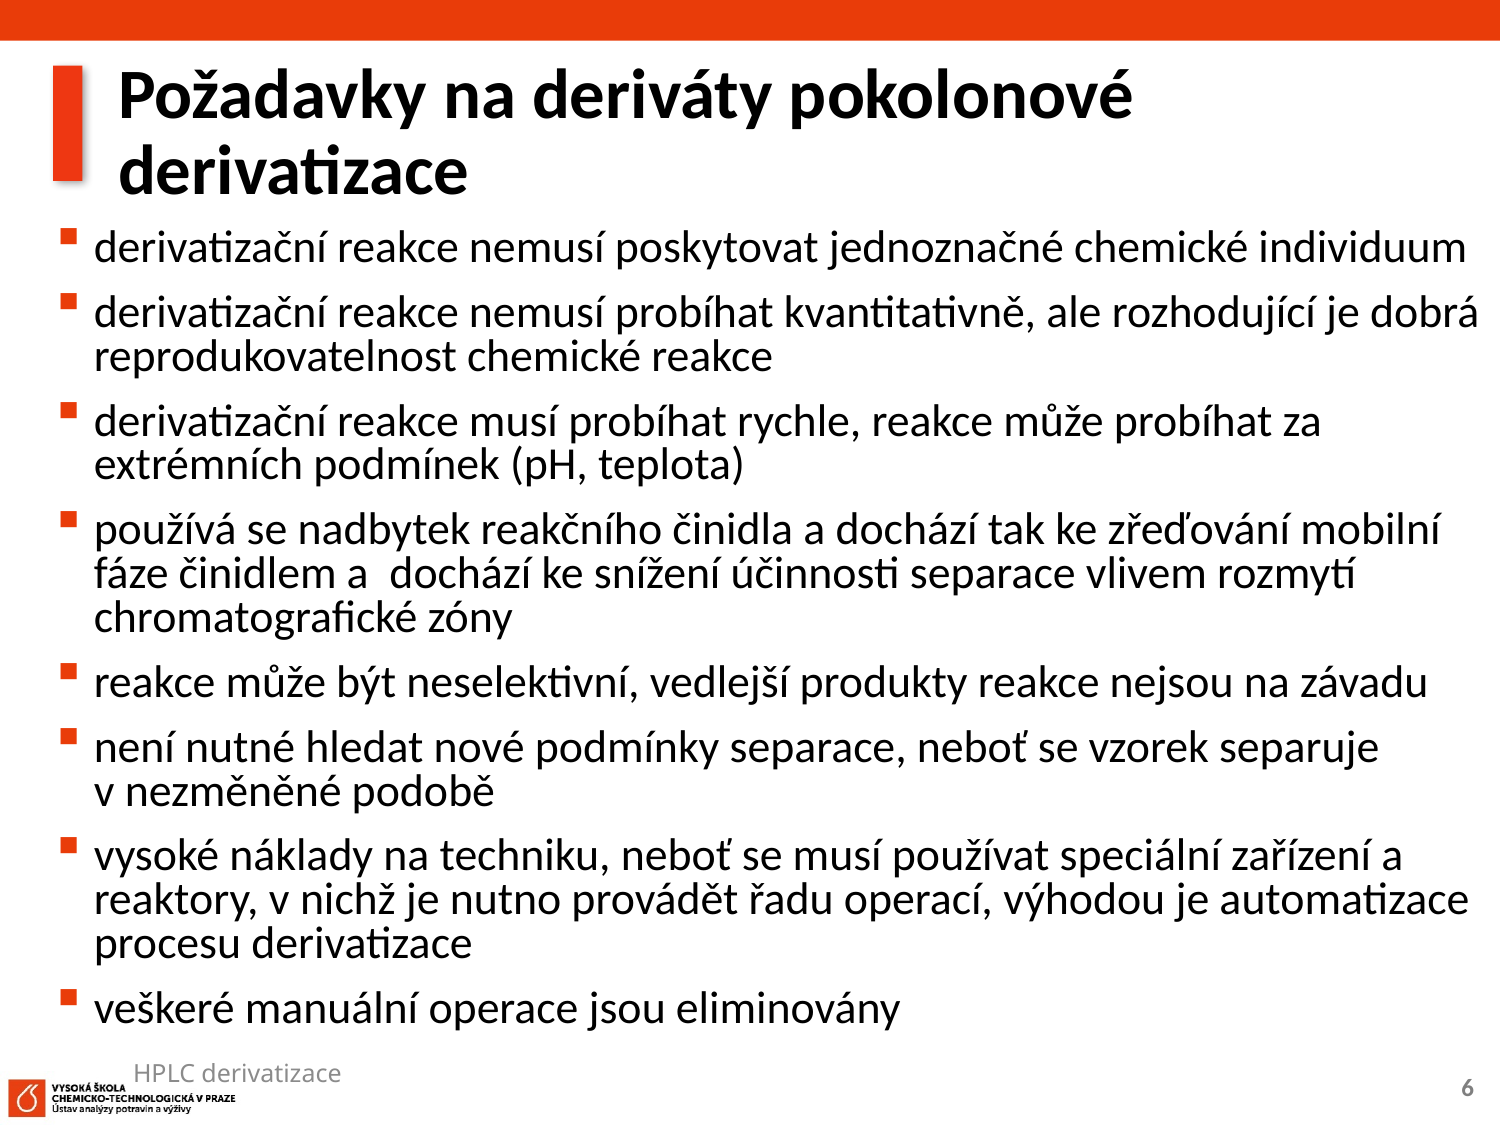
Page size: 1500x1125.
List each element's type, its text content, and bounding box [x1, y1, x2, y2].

list derivatizační reakce nemusí poskytovat jednoznačné chemické individuum derivatizační reakce nemusí probíhat kvantitativně, ale rozhodující je dobrá reprodukovatelnost chemické reakce derivatizační reakce musí probíhat rychle, reakce může probíhat za extrémních podmínek (pH, teplota) používá se nadbytek reakčního činidla a dochází tak ke zřeďování mobilní fáze činidlem a dochází ke snížení účinnosti separace vlivem rozmytí chromatografické zóny reakce může být neselektivní, vedlejší produkty reakce nejsou na závadu není nutné hledat nové podmínky separace, neboť se vzorek separuje v nezměněné podobě vysoké náklady na techniku, neboť se musí používat speciální zařízení a reaktory, v nichž je nutno provádět řadu operací, výhodou je automatizace procesu derivatizace veškeré manuální operace jsou eliminovány [41, 219, 1500, 1049]
title Požadavky na deriváty pokolonové derivatizace [103, 59, 1483, 208]
footer HPLC derivatizace [0, 1042, 475, 1103]
picture [0, 1103, 243, 1125]
